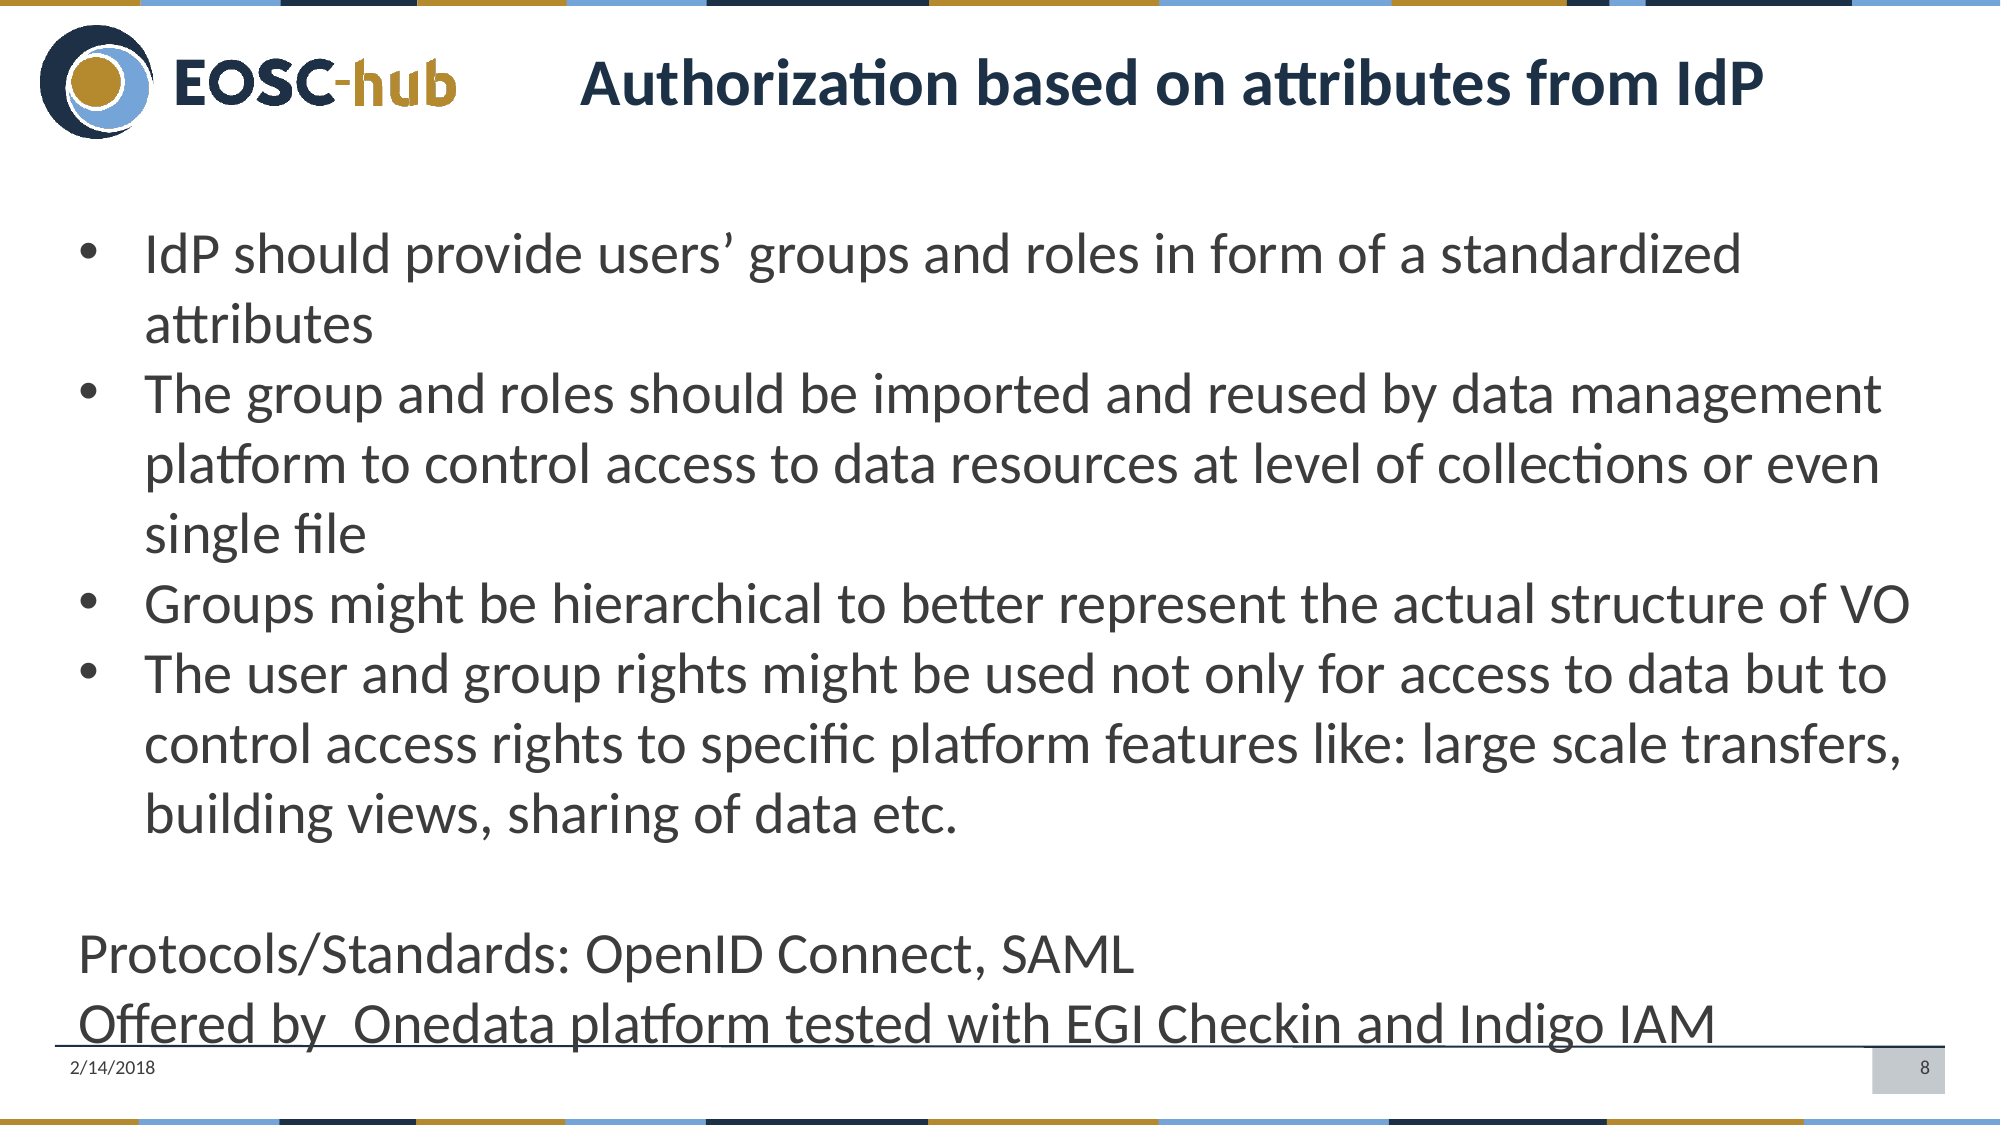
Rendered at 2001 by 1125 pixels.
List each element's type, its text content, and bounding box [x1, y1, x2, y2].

list Authorization based on attributes from IdP [528, 31, 1945, 167]
slide_number 8 [1433, 1046, 1945, 1094]
list IdP should provide users’ groups and roles in form of a standardized attributes The group and roles should be imported and reused by data management platform to control access to data resources at level of collections or even single file Groups might be hierarchical to better represent the actual structure of VO The user and group rights might be used not only for access to data but to control access rights to specific platform features like: large scale transfers, building views, sharing of data etc. Protocols/Standards: OpenID Connect, SAML Offered by Onedata platform tested with EGI Checkin and Indigo IAM [55, 208, 1945, 1005]
picture [0, 1119, 2000, 1125]
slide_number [55, 1046, 522, 1094]
picture [17, 19, 479, 144]
